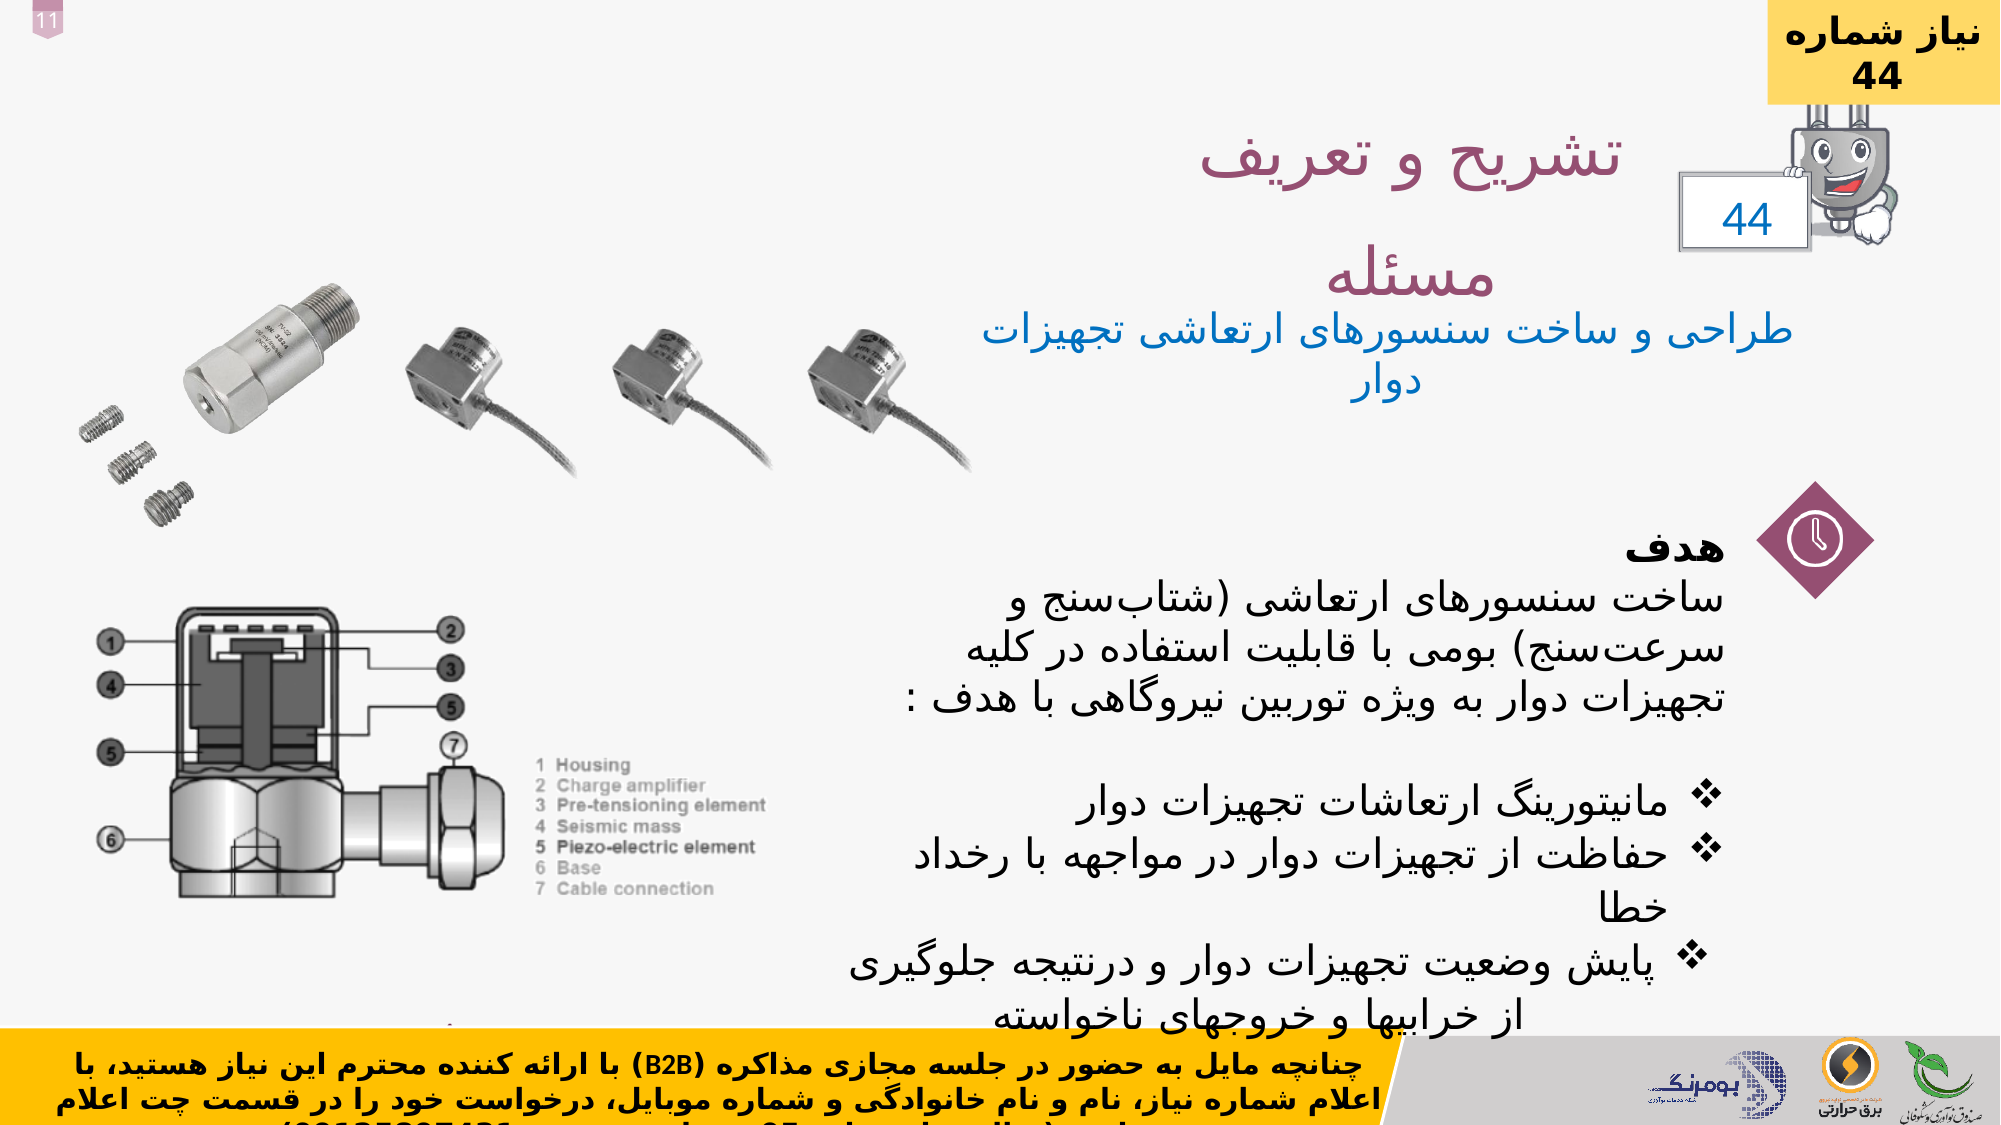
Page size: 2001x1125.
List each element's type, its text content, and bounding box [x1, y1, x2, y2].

text_box تشریح و تعریف مسئله [1141, 61, 1681, 293]
picture [1648, 1024, 1982, 1125]
picture [386, 257, 977, 548]
text_box [1754, 479, 1876, 601]
picture [69, 254, 363, 548]
picture [69, 566, 810, 930]
text_box نیاز شماره 44 [1767, 0, 2000, 105]
picture [1787, 510, 1843, 567]
picture [1667, 59, 1907, 253]
text_box هدف ساخت سنسورهای ارتعاشی (شتاب‌سنج و سرعت‌سنج) بومی با قابلیت استفاده در کلیه تجهیزات دوار به ویژه توربین نیروگاهی با هدف : مانیتورینگ ارتعاشات تجهیزات دوار حفاظت از تجهیزات دوار در مواجهه با رخداد خطا پایش وضعیت تجهیزات دوار و درنتیجه جلوگیری از خرابی‏ها و خروج‏های ناخواسته [819, 437, 1741, 1045]
text_box طراحی و ساخت سنسورهای ارتعاشی تجهیزات دوار [977, 293, 1843, 409]
